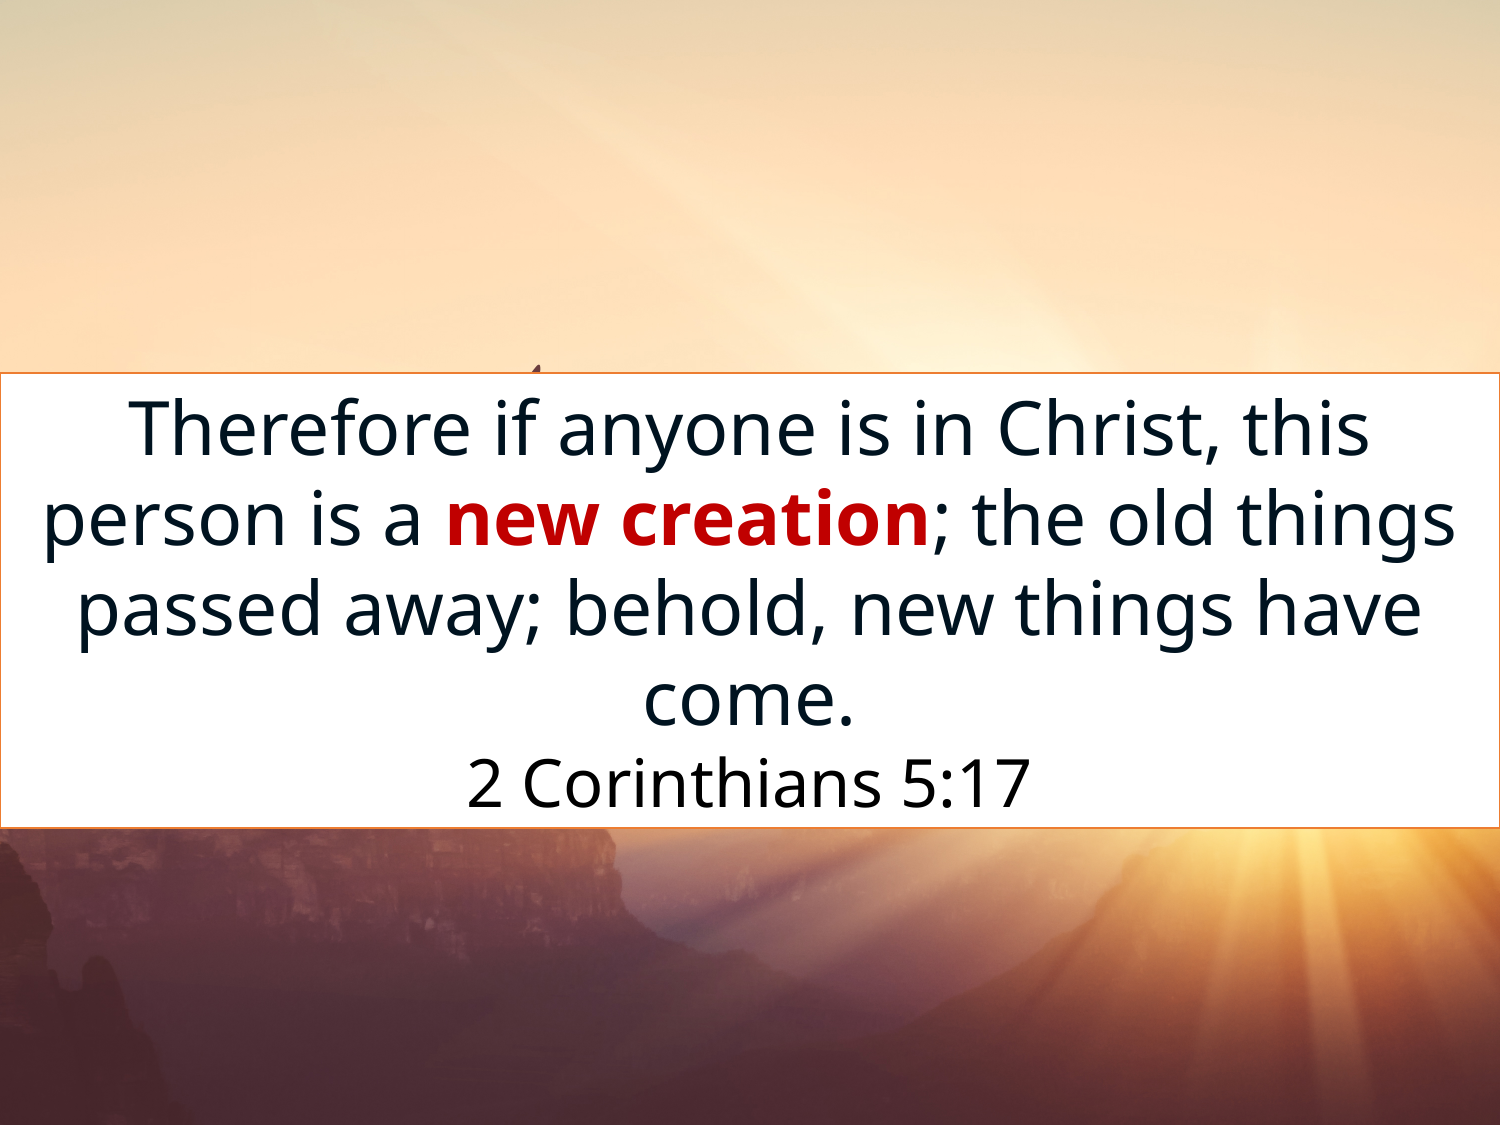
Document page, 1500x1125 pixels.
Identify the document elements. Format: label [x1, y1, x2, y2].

list [0, 0, 1500, 1125]
